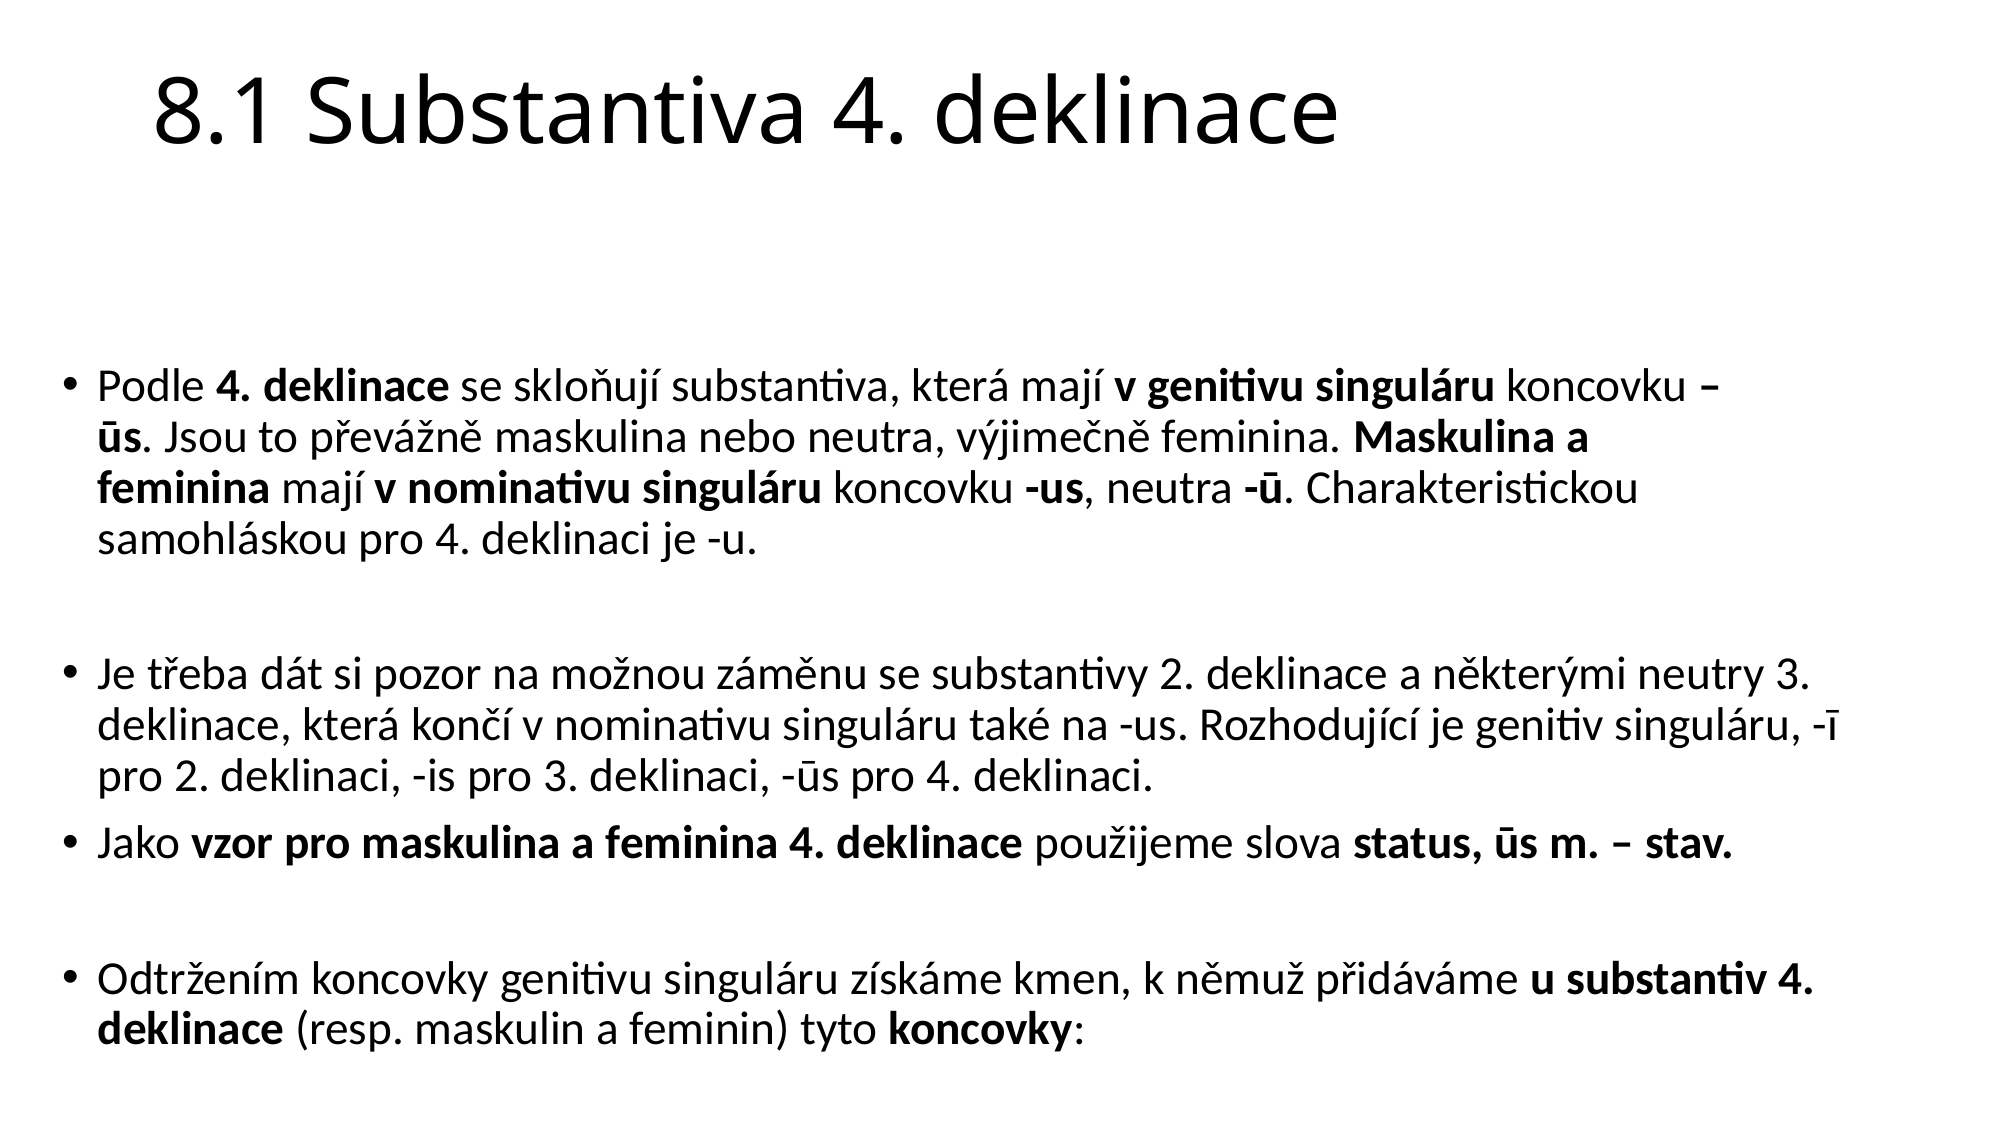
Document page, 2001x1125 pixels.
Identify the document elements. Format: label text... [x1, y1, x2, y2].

list Podle 4. deklinace se skloňují substantiva, která mají v genitivu singuláru koncovku –ūs. Jsou to převážně maskulina nebo neutra, výjimečně feminina. Maskulina a feminina mají v nominativu singuláru koncovku -us, neutra -ū. Charakteristickou samohláskou pro 4. deklinaci je -u. Je třeba dát si pozor na možnou záměnu se substantivy 2. deklinace a některými neutry 3. deklinace, která končí v nominativu singuláru také na -us. Rozhodující je genitiv singuláru, -ī pro 2. deklinaci, -is pro 3. deklinaci, -ūs pro 4. deklinaci. Jako vzor pro maskulina a feminina 4. deklinace použijeme slova status, ūs m. – stav. Odtržením koncovky genitivu singuláru získáme kmen, k němuž přidáváme u substantiv 4. deklinace (resp. maskulin a feminin) tyto koncovky: [47, 212, 1863, 1079]
title 8.1 Substantiva 4. deklinace [137, 59, 1863, 212]
